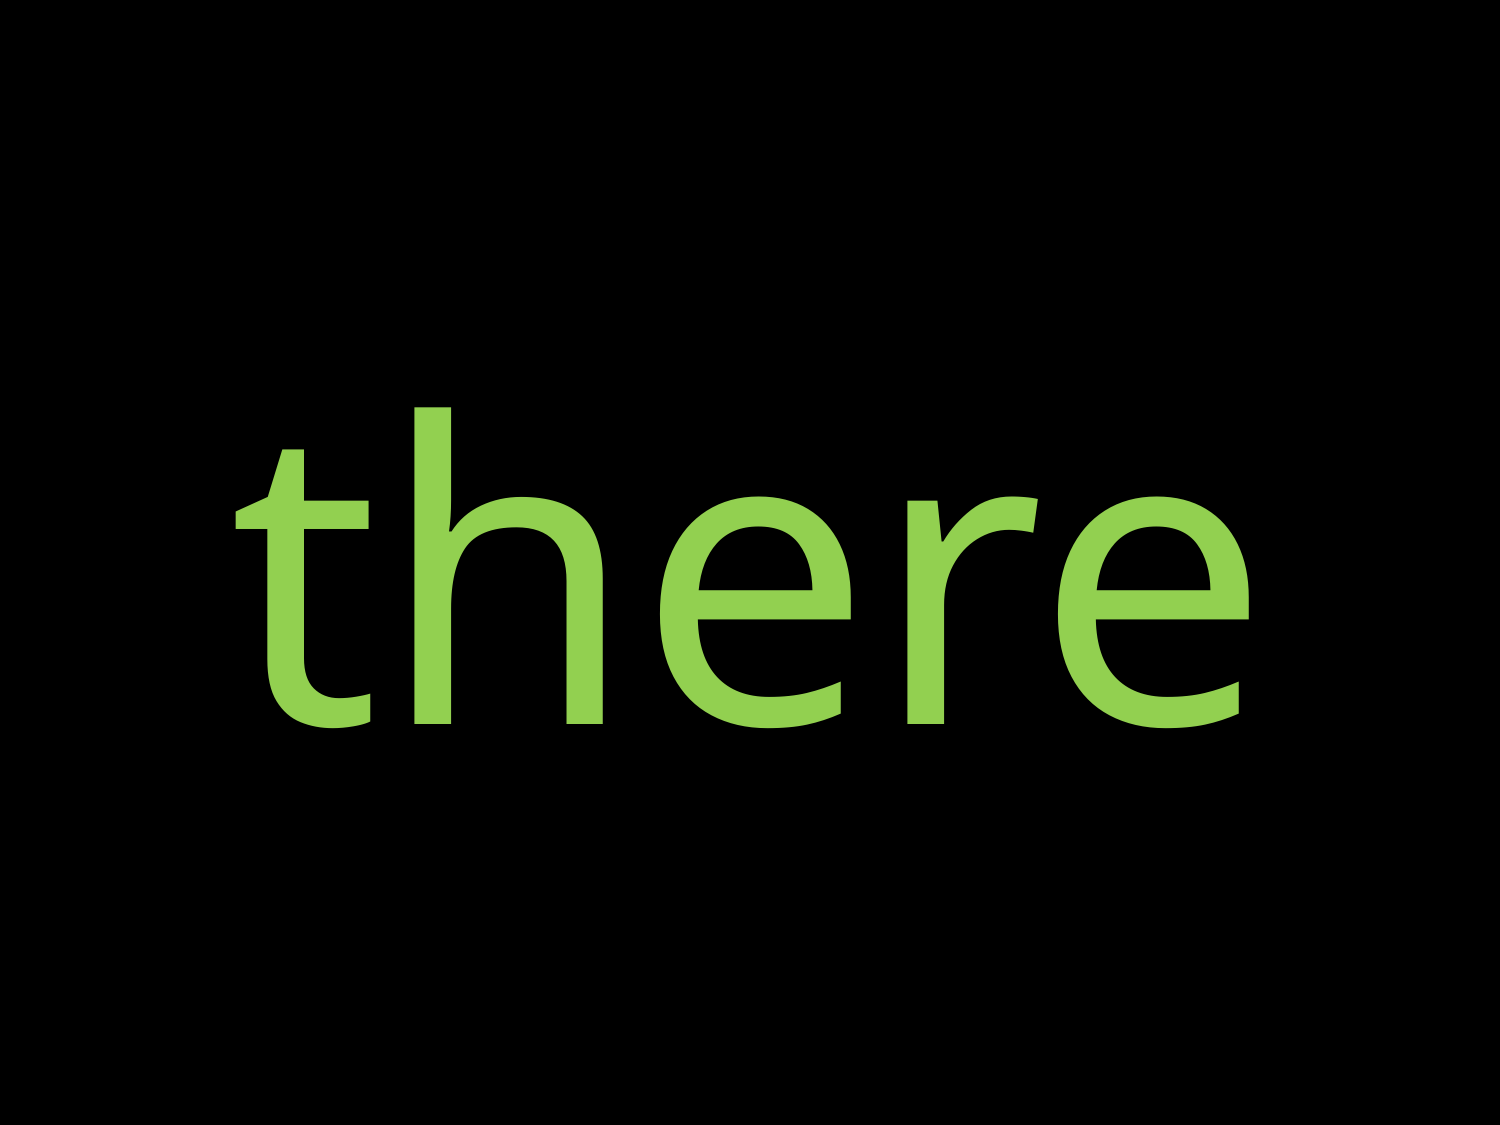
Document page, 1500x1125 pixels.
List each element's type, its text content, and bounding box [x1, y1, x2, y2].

title there [75, 45, 1425, 1071]
